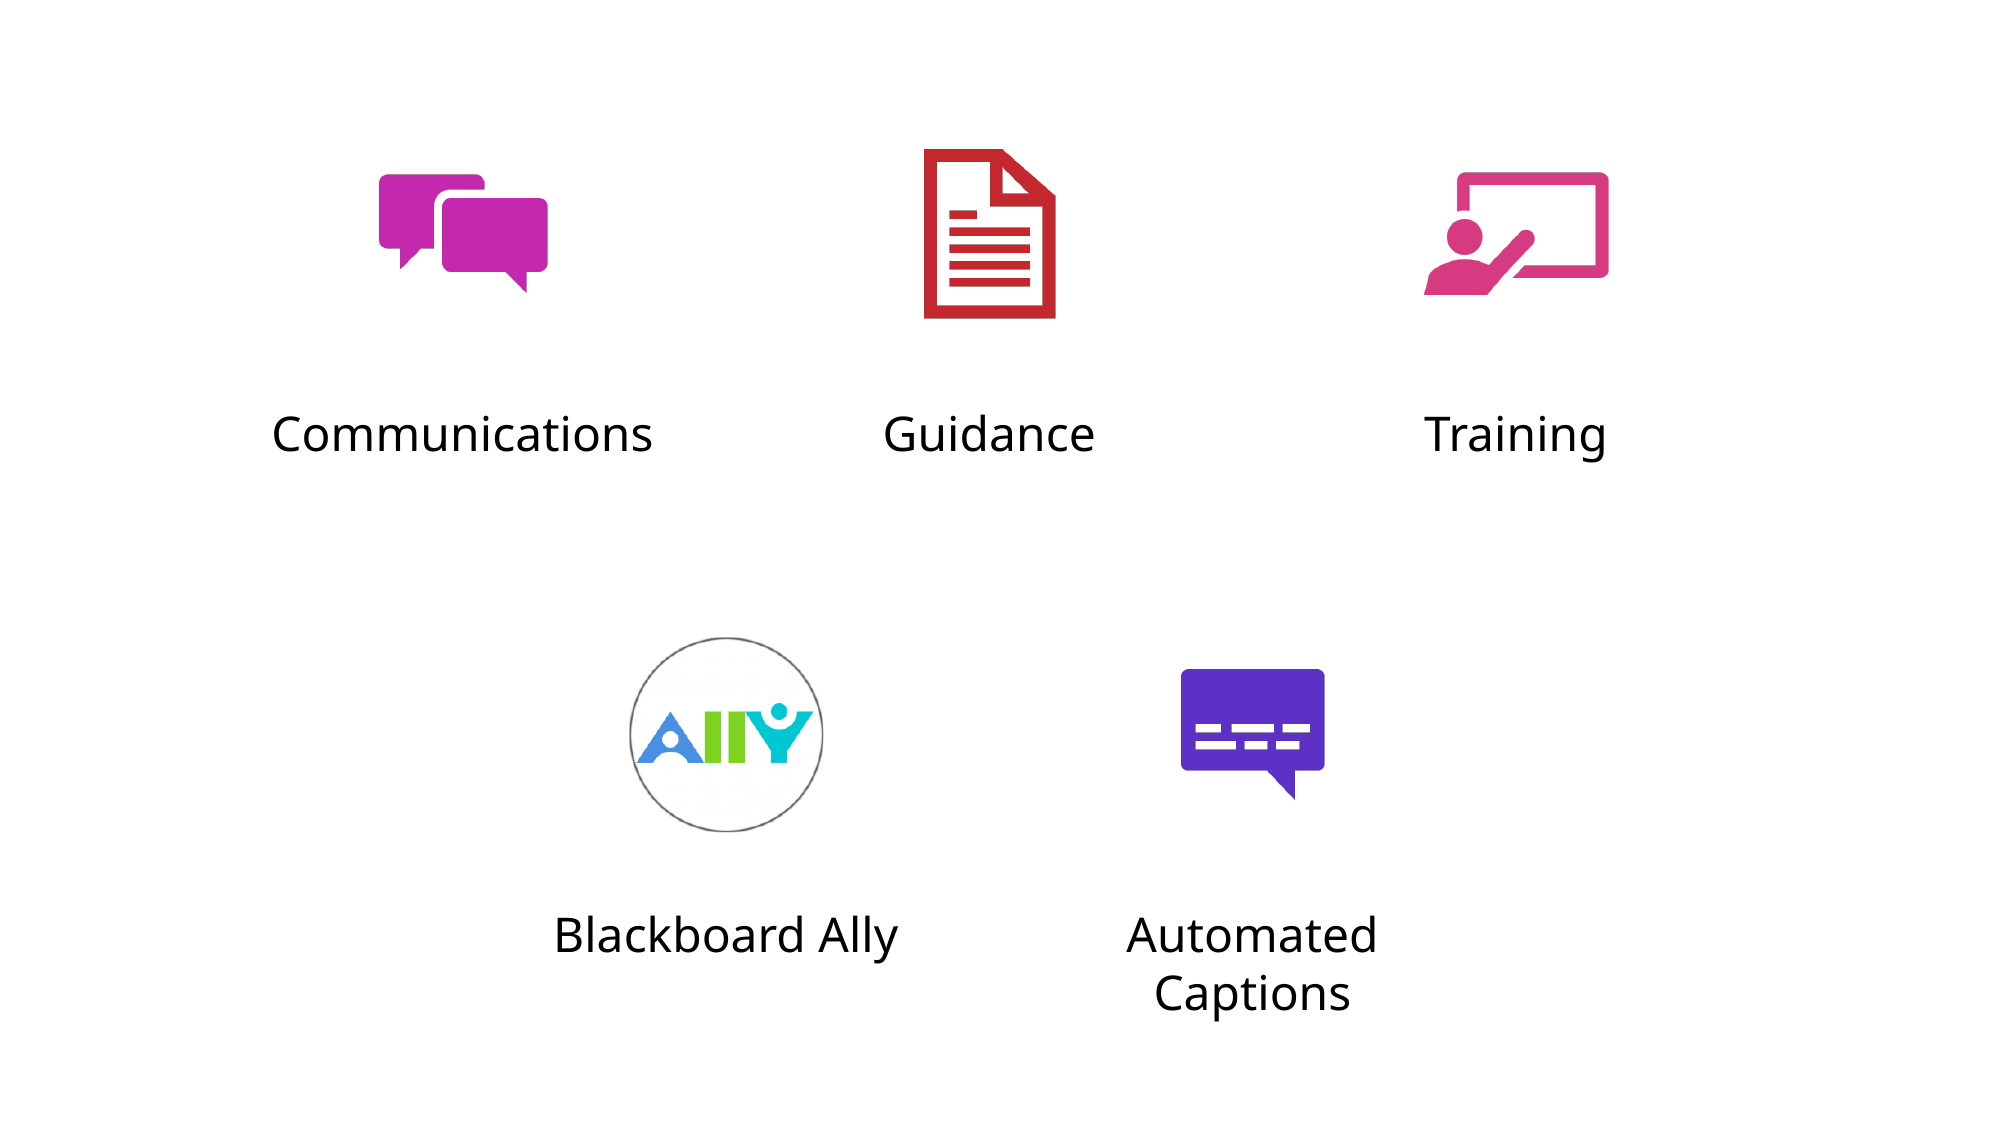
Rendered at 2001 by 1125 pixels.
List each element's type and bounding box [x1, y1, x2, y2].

text_box [26, 0, 1953, 1125]
